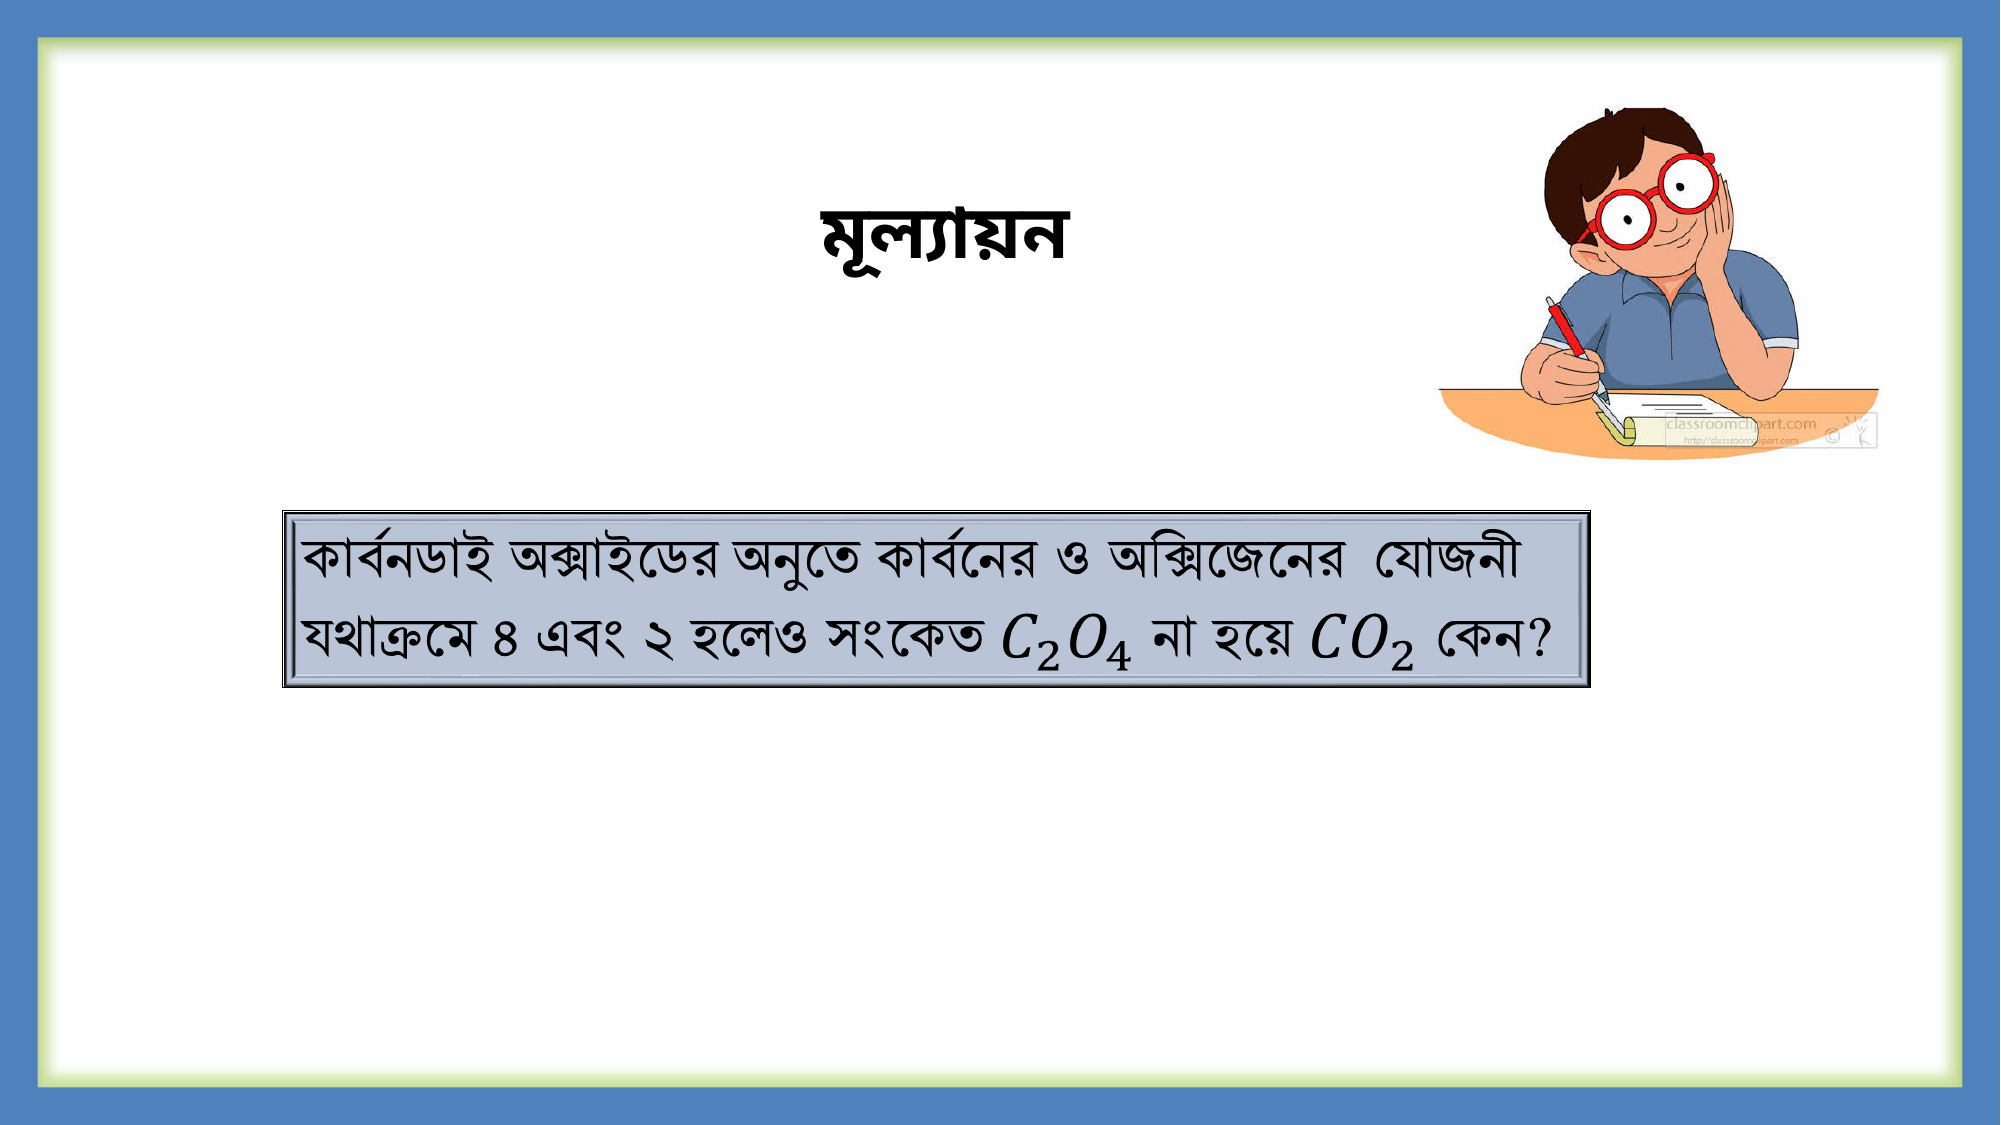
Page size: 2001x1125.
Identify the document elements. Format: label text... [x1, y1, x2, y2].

picture [1420, 98, 1893, 466]
text_box [282, 510, 1591, 688]
text_box মূল্যায়ন [782, 175, 1110, 281]
text_box [0, 0, 2000, 1125]
